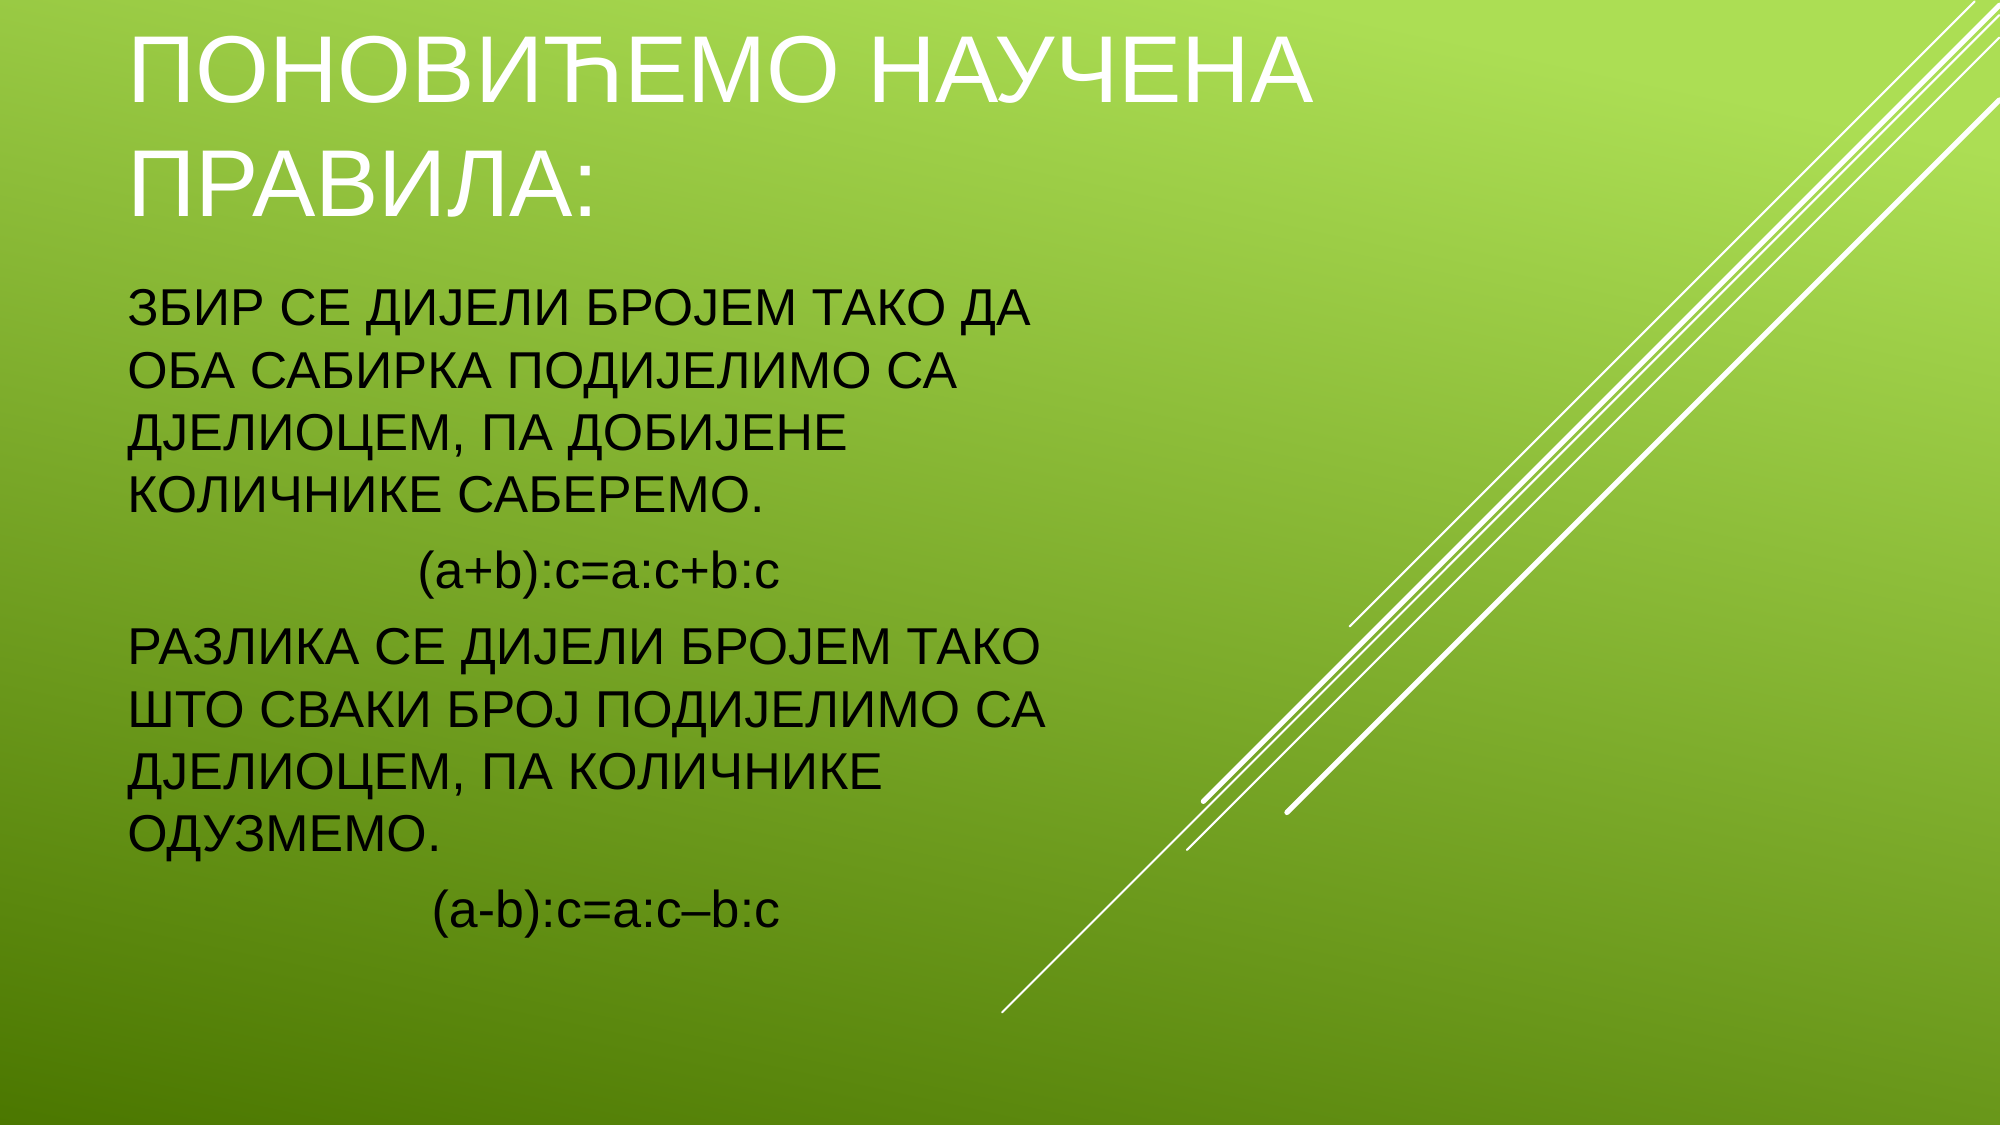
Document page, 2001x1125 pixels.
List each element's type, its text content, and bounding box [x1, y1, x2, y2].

subtitle ЗБИР СЕ ДИЈЕЛИ БРОЈЕМ ТАКО ДА ОБА САБИРКА ПОДИЈЕЛИМО СА ДЈЕЛИОЦЕМ, ПА ДОБИЈЕНЕ КОЛИЧНИКЕ САБЕРЕМО. (a+b):c=a:c+b:c РАЗЛИКА СЕ ДИЈЕЛИ БРОЈЕМ ТАКО ШТО СВАКИ БРОЈ ПОДИЈЕЛИМО СА ДЈЕЛИОЦЕМ, ПА КОЛИЧНИКЕ ОДУЗМЕМО. (a-b):c=a:c–b:c [112, 266, 1163, 950]
title Поновићемо научена правила: [112, 0, 1425, 357]
